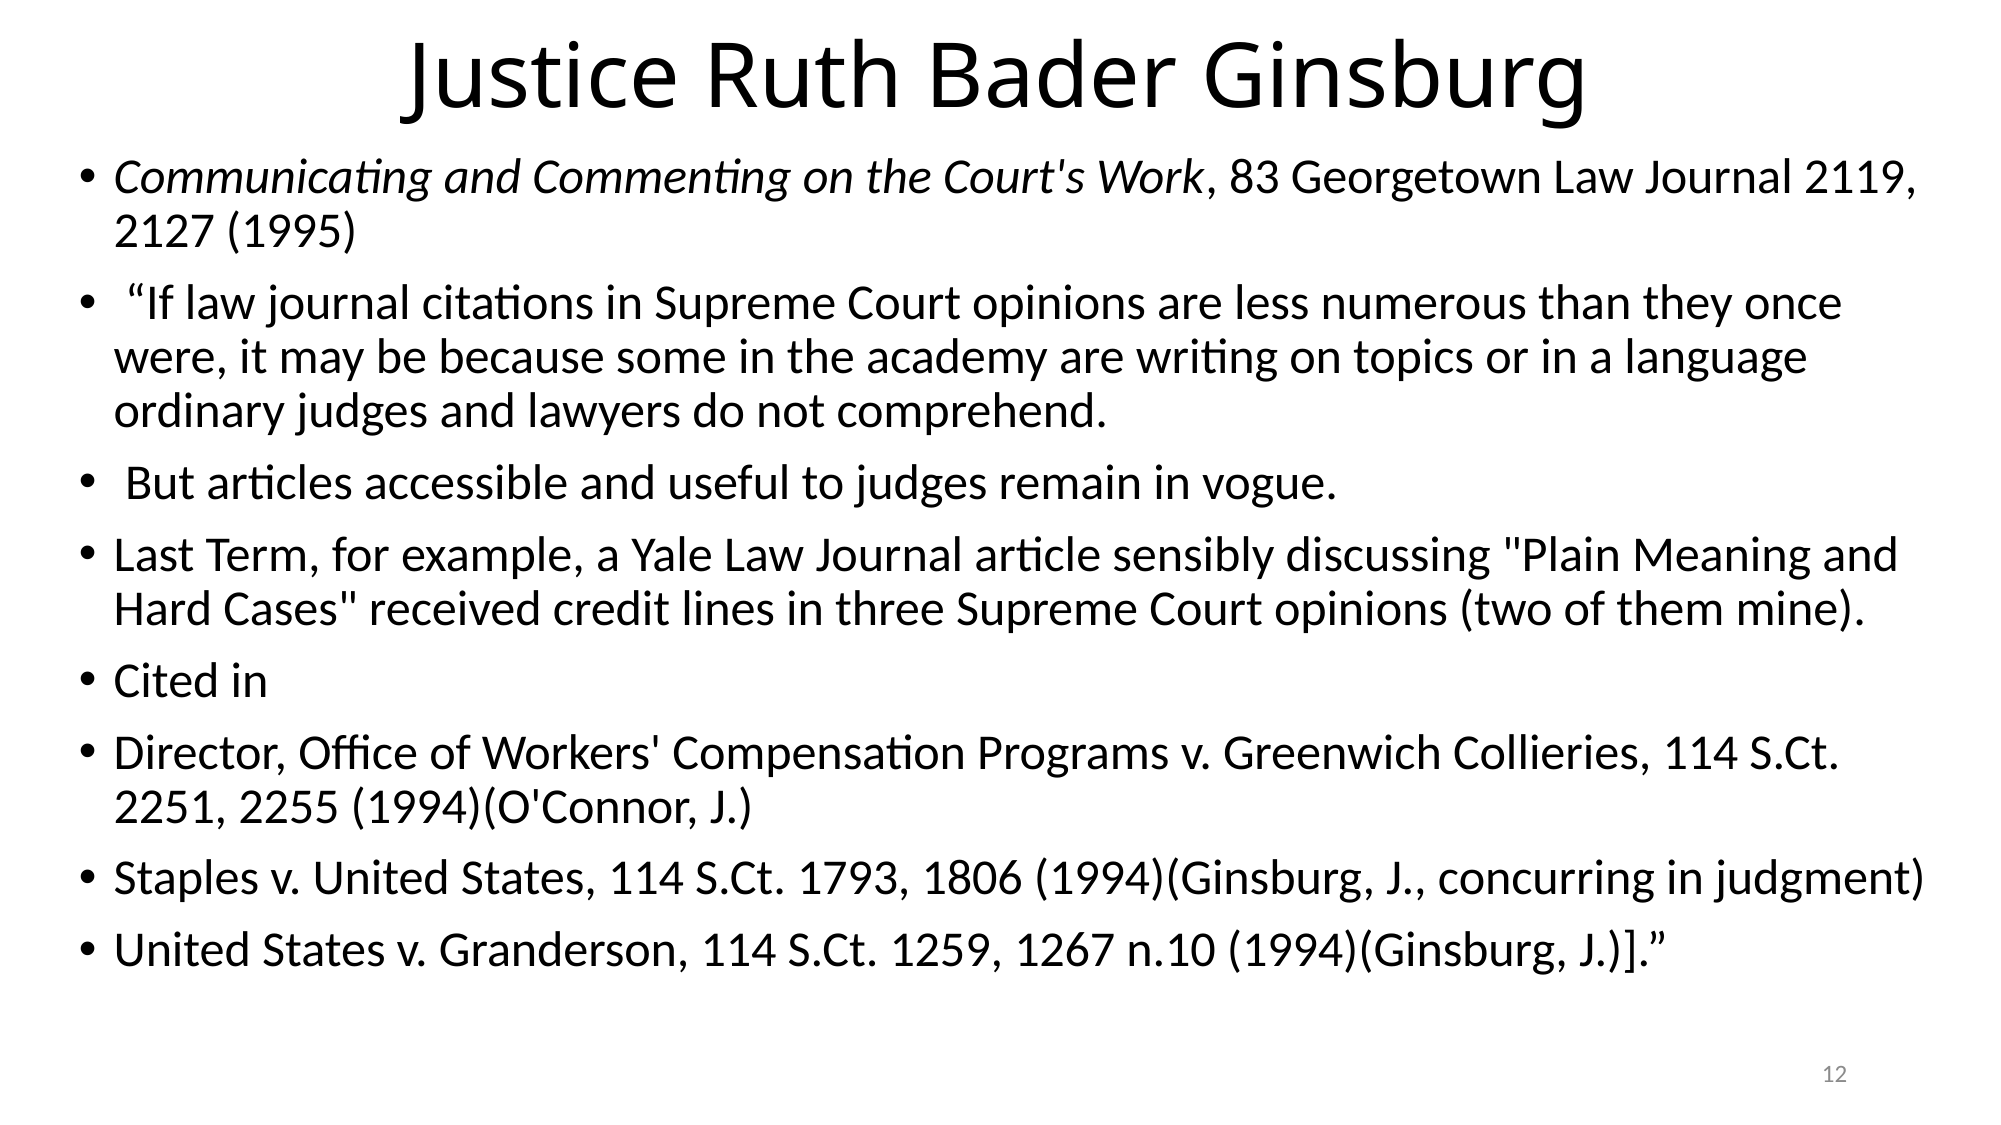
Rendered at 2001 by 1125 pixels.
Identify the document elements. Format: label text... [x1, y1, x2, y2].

title Justice Ruth Bader Ginsburg [137, 22, 1863, 135]
slide_number 12 [1412, 1042, 1863, 1103]
list Communicating and Commenting on the Court's Work, 83 Georgetown Law Journal 2119, 2127 (1995) “If law journal citations in Supreme Court opinions are less numerous than they once were, it may be because some in the academy are writing on topics or in a language ordinary judges and lawyers do not comprehend. But articles accessible and useful to judges remain in vogue. Last Term, for example, a Yale Law Journal article sensibly discussing "Plain Meaning and Hard Cases" received credit lines in three Supreme Court opinions (two of them mine). Cited in Director, Office of Workers' Compensation Programs v. Greenwich Collieries, 114 S.Ct. 2251, 2255 (1994)(O'Connor, J.) Staples v. United States, 114 S.Ct. 1793, 1806 (1994)(Ginsburg, J., concurring in judgment) United States v. Granderson, 114 S.Ct. 1259, 1267 n.10 (1994)(Ginsburg, J.)].” [64, 143, 1950, 1014]
